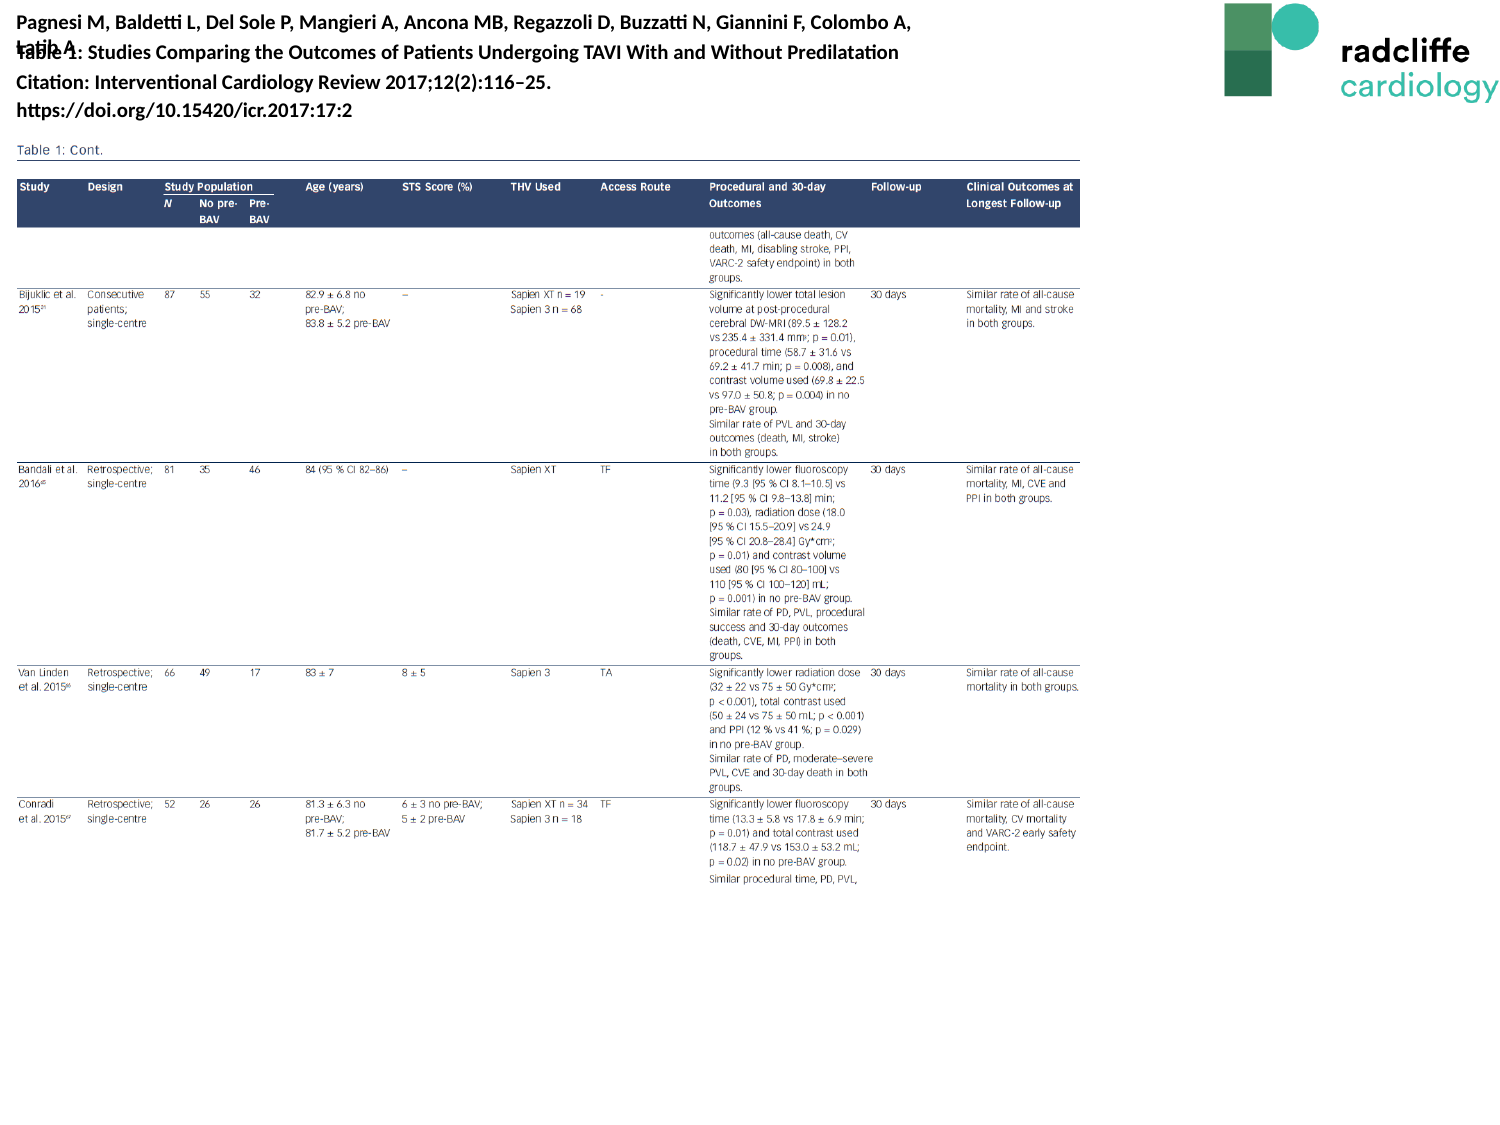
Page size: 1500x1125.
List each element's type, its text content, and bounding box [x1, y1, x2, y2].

text_box Pagnesi M, Baldetti L, Del Sole P, Mangieri A, Ancona MB, Regazzoli D, Buzzatti N, Giannini F, Colombo A, Latib A [1, 1, 939, 31]
picture [1224, 1, 1499, 104]
text_box https://doi.org/10.15420/icr.2017:17:2 [1, 89, 1500, 129]
text_box Table 1: Studies Comparing the Outcomes of Patients Undergoing TAVI With and Without Predilatation [1, 31, 1224, 60]
picture [1, 124, 1096, 924]
text_box Citation: Interventional Cardiology Review 2017;12(2):116–25. [1, 60, 1224, 89]
